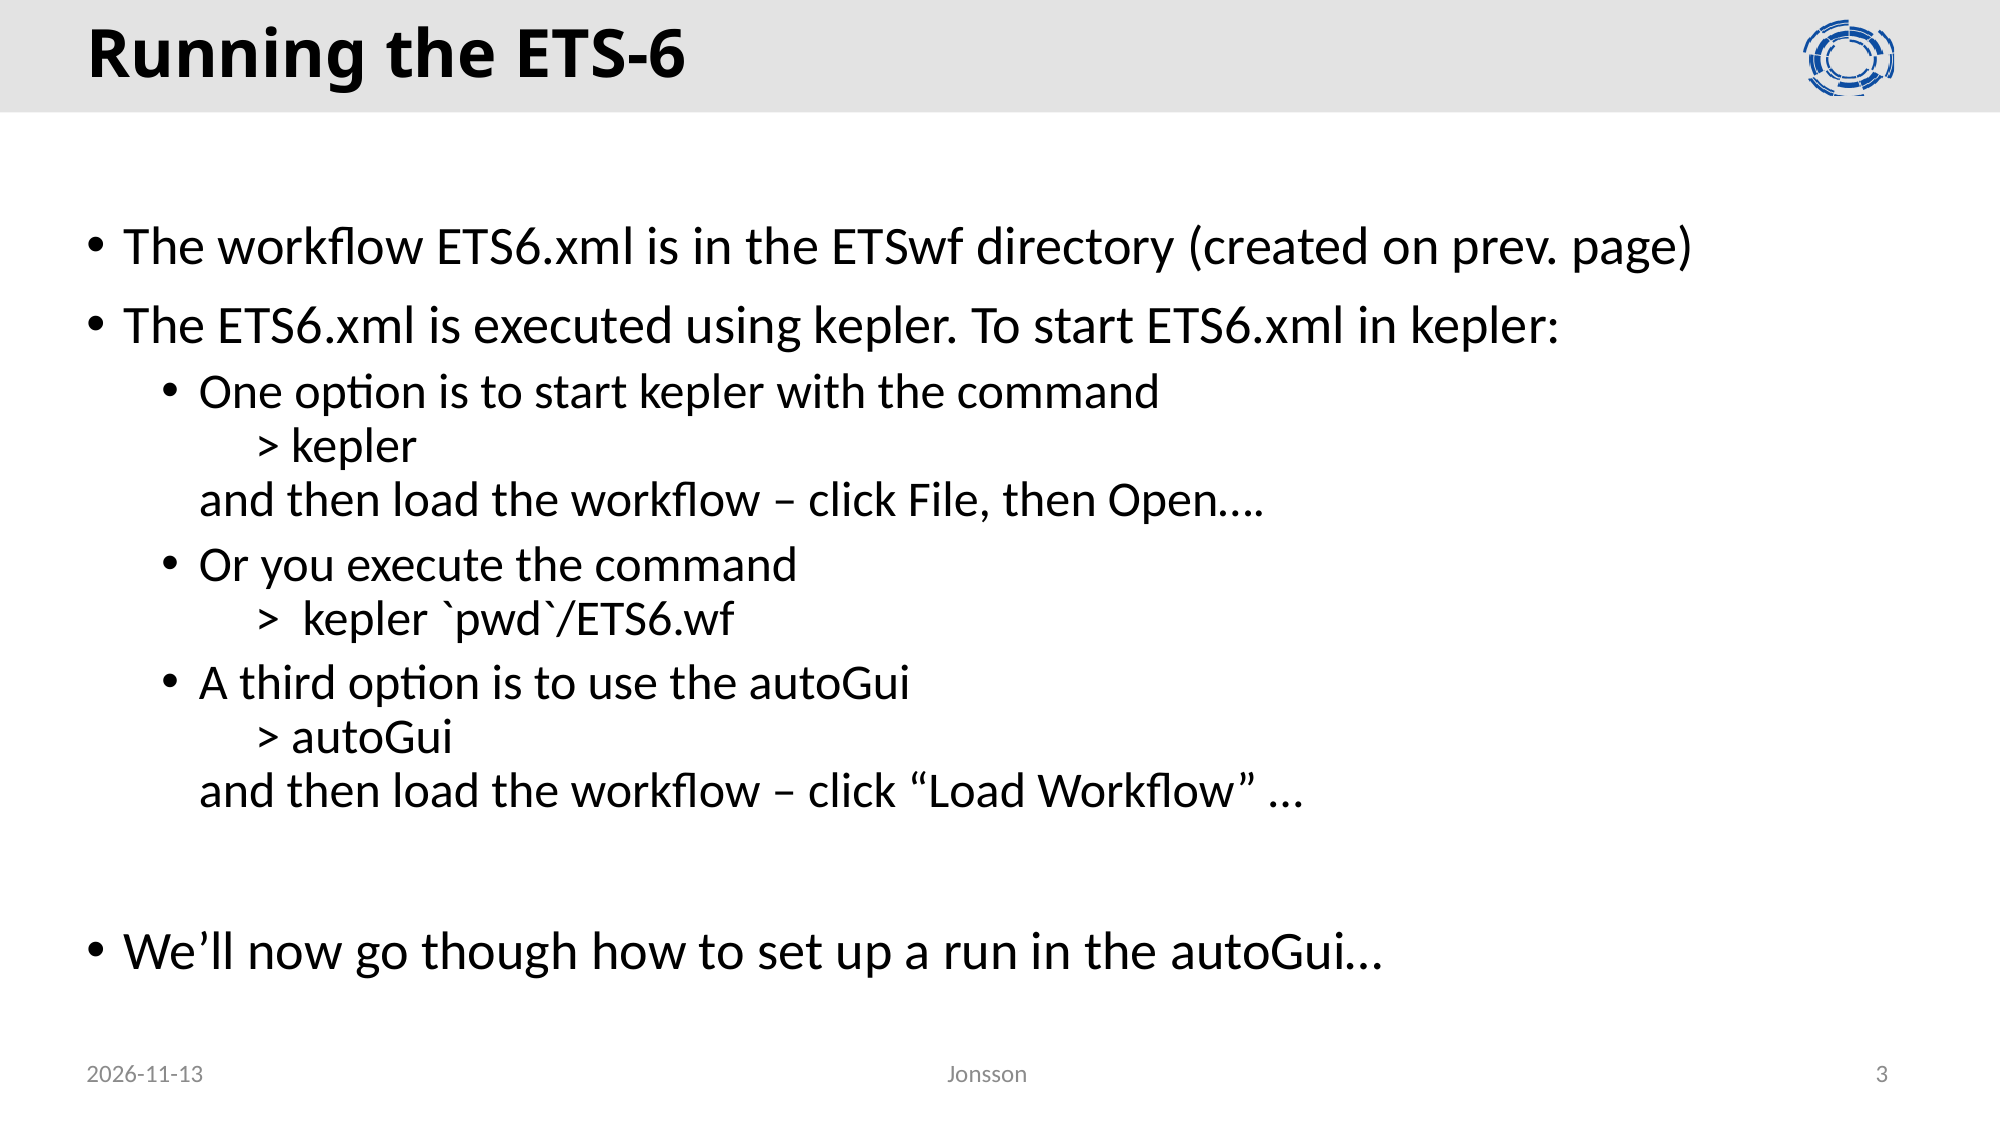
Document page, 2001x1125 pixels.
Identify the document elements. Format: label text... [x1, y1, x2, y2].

slide_number 3 [1453, 1042, 1904, 1103]
title Running the ETS-6 [71, 19, 1803, 93]
footer Jonsson [650, 1042, 1325, 1103]
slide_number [71, 1042, 522, 1103]
list The workflow ETS6.xml is in the ETSwf directory (created on prev. page) The ETS6.xml is executed using kepler. To start ETS6.xml in kepler: One option is to start kepler with the command > kepler and then load the workflow – click File, then Open…. Or you execute the command > kepler `pwd`/ETS6.wf A third option is to use the autoGui > autoGui and then load the workflow – click “Load Workflow” … We’ll now go though how to set up a run in the autoGui… [71, 210, 1904, 1014]
